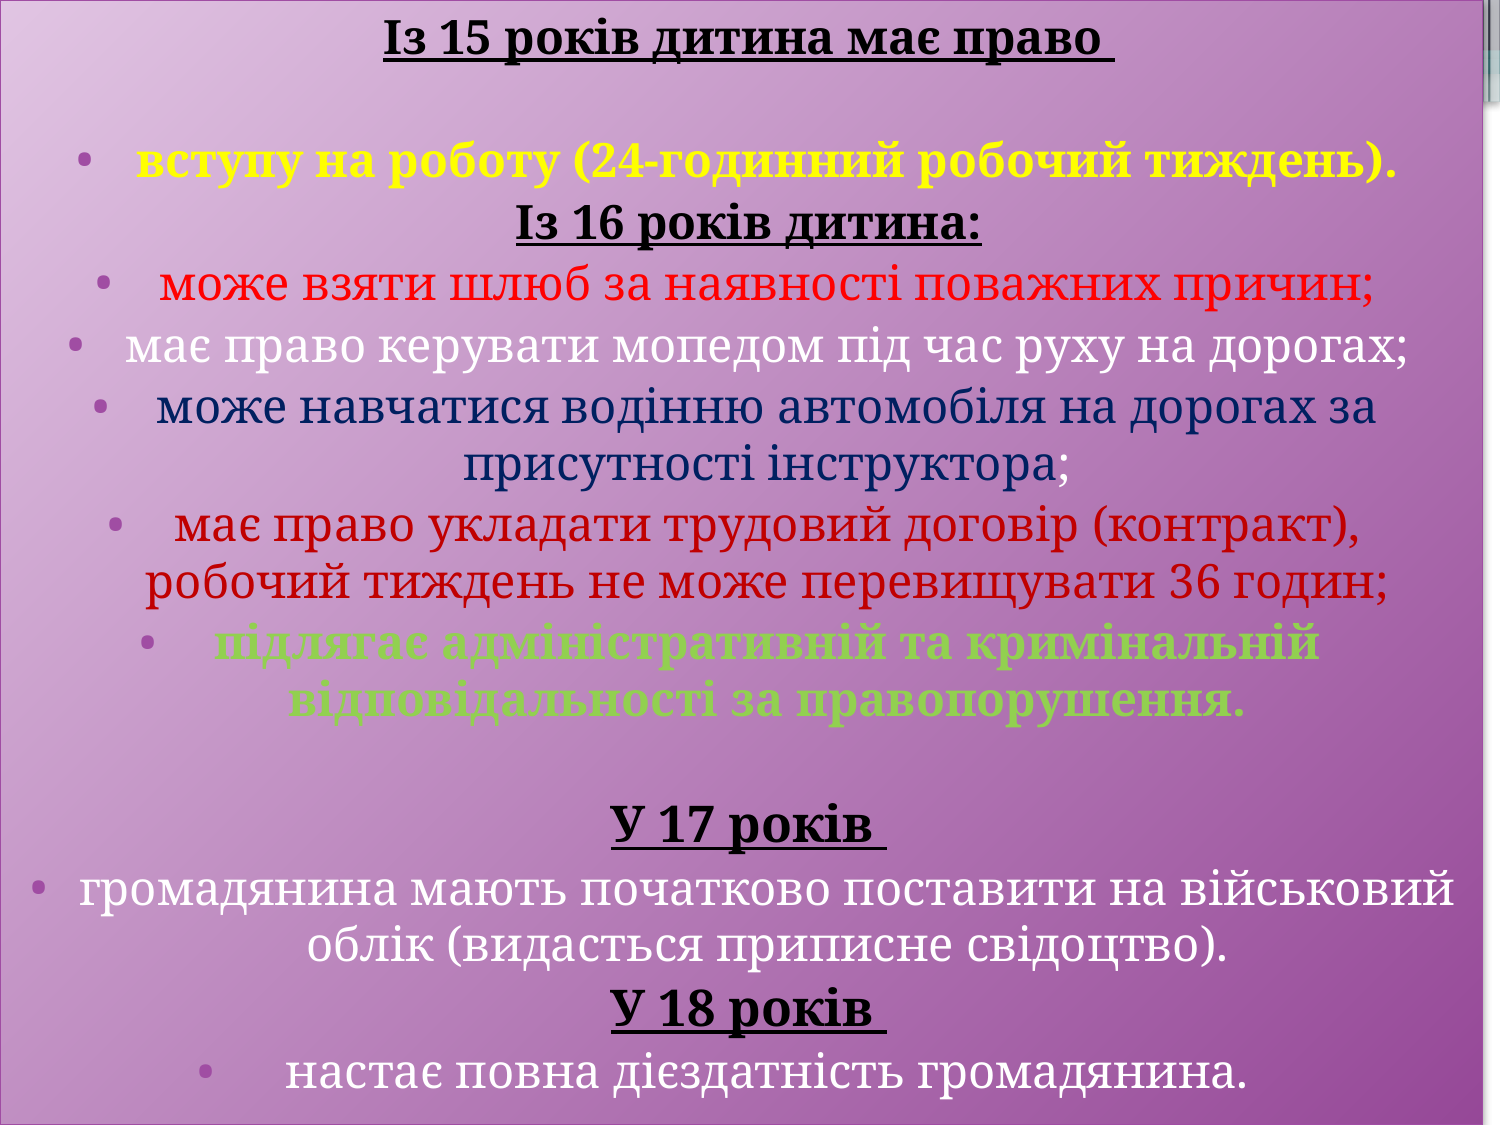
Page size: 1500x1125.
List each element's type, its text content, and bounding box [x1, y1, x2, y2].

list Із 15 років дитина має право вступу на роботу (24-годинний робочий тиждень). Із 16 років дитина: може взяти шлюб за наявності поважних причин; має право керувати мопедом під час руху на дорогах; може навчатися водінню автомобіля на дорогах за присутності інструктора; має право укладати трудовий договір (контракт), робочий тиждень не може перевищувати 36 годин; підлягає адміністративній та кримінальній відповідальності за правопорушення. У 17 років громадянина мають початково поставити на військовий облік (видасться приписне свідоцтво). У 18 років настає повна дієздатність громадянина. [0, 0, 1483, 1125]
